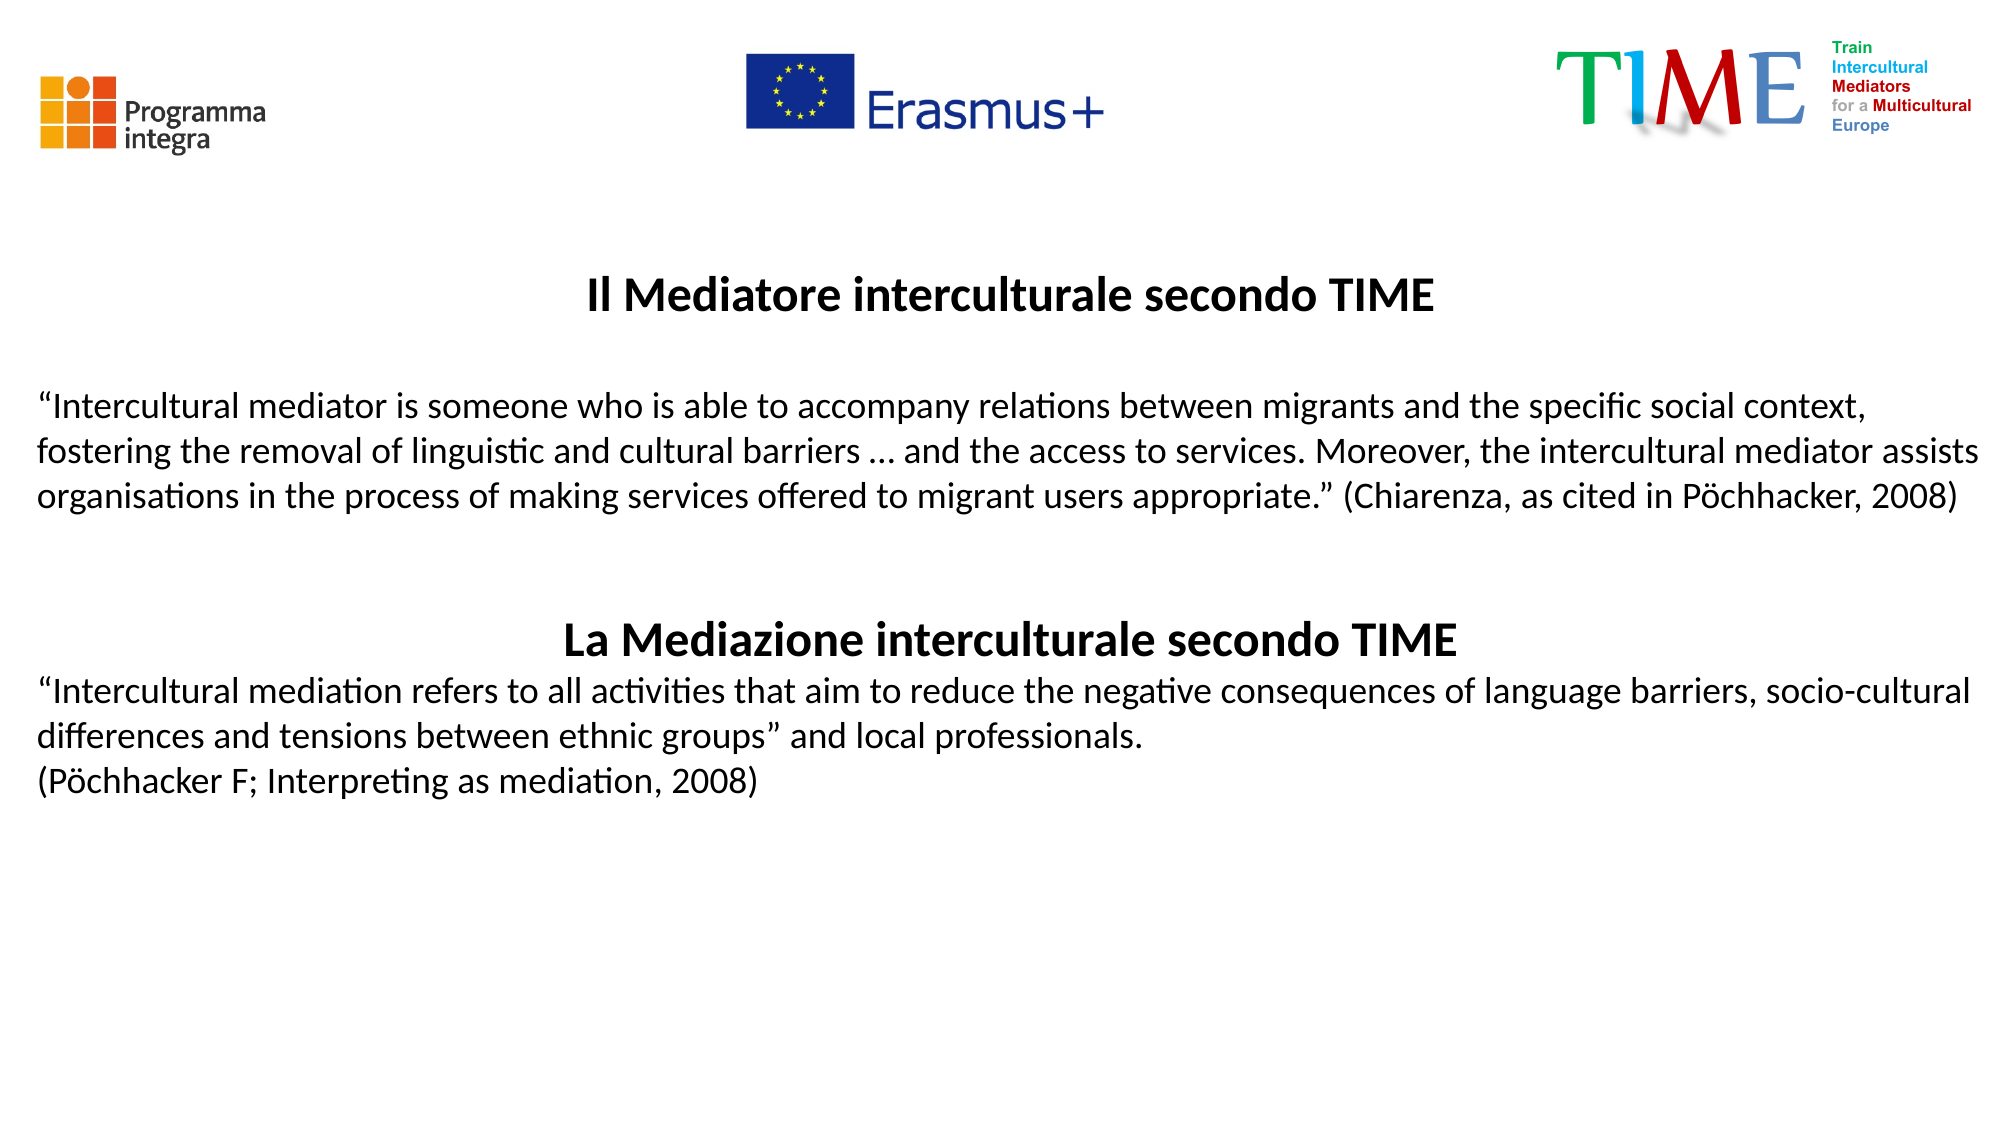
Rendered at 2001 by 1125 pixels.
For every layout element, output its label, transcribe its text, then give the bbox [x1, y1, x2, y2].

picture [1530, 10, 1995, 166]
picture [725, 32, 1124, 150]
text_box Il Mediatore interculturale secondo TIME “Intercultural mediator is someone who is able to accompany relations between migrants and the specific social context, fostering the removal of linguistic and cultural barriers … and the access to services. Moreover, the intercultural mediator assists organisations in the process of making services offered to migrant users appropriate.” (Chiarenza, as cited in Pöchhacker, 2008) La Mediazione interculturale secondo TIME “Intercultural mediation refers to all activities that aim to reduce the negative consequences of language barriers, socio-cultural differences and tensions between ethnic groups” and local professionals. (Pöchhacker F; Interpreting as mediation, 2008) [22, 253, 2000, 809]
picture [0, 0, 319, 226]
